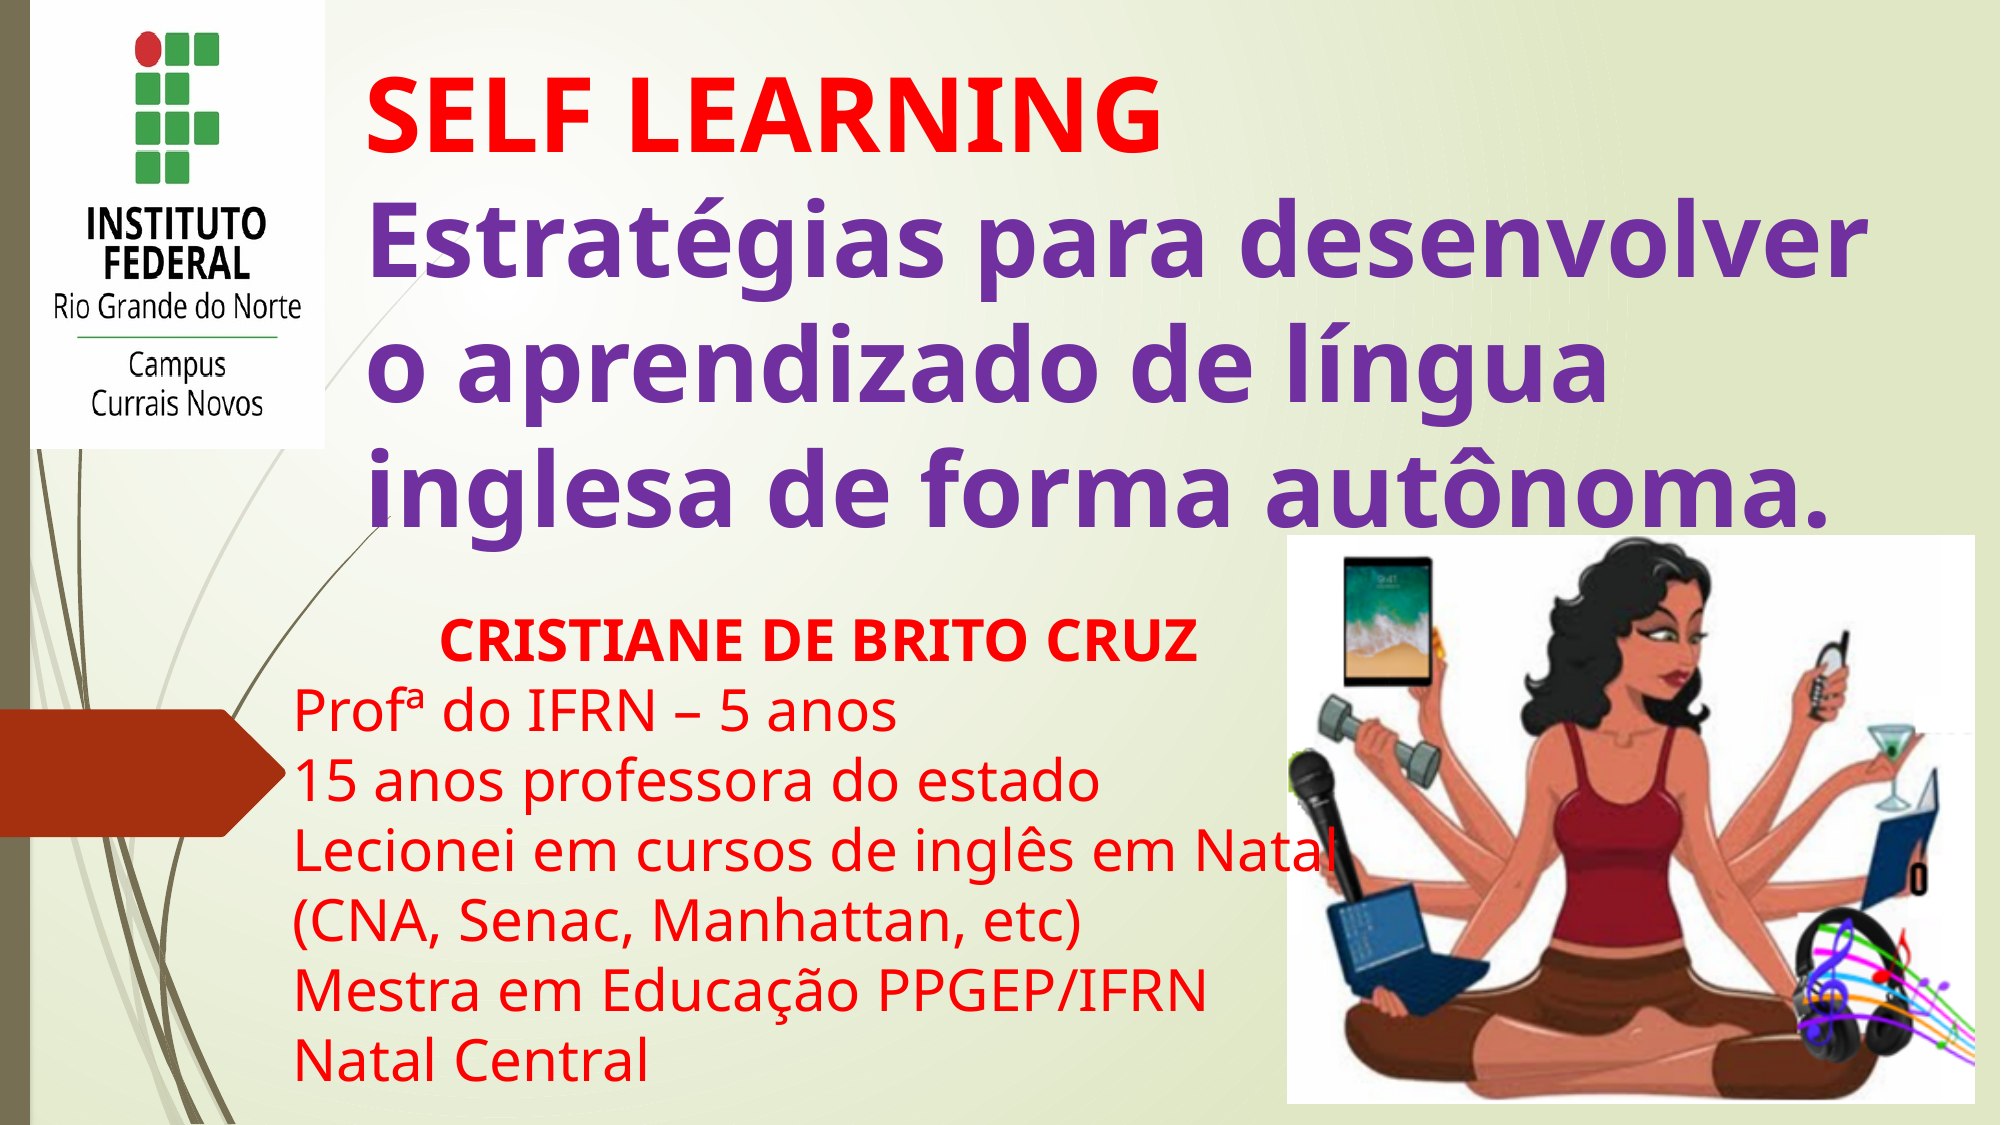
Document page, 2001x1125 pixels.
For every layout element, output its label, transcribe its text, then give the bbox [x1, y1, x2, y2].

picture [30, 0, 326, 450]
picture [1286, 535, 1976, 1104]
text_box SELF LEARNING Estratégias para desenvolver o aprendizado de língua inglesa de forma autônoma. [349, 41, 1905, 556]
text_box CRISTIANE DE BRITO CRUZ Profª do IFRN – 5 anos 15 anos professora do estado Lecionei em cursos de inglês em Natal (CNA, Senac, Manhattan, etc) Mestra em Educação PPGEP/IFRN Natal Central [277, 595, 1282, 1101]
